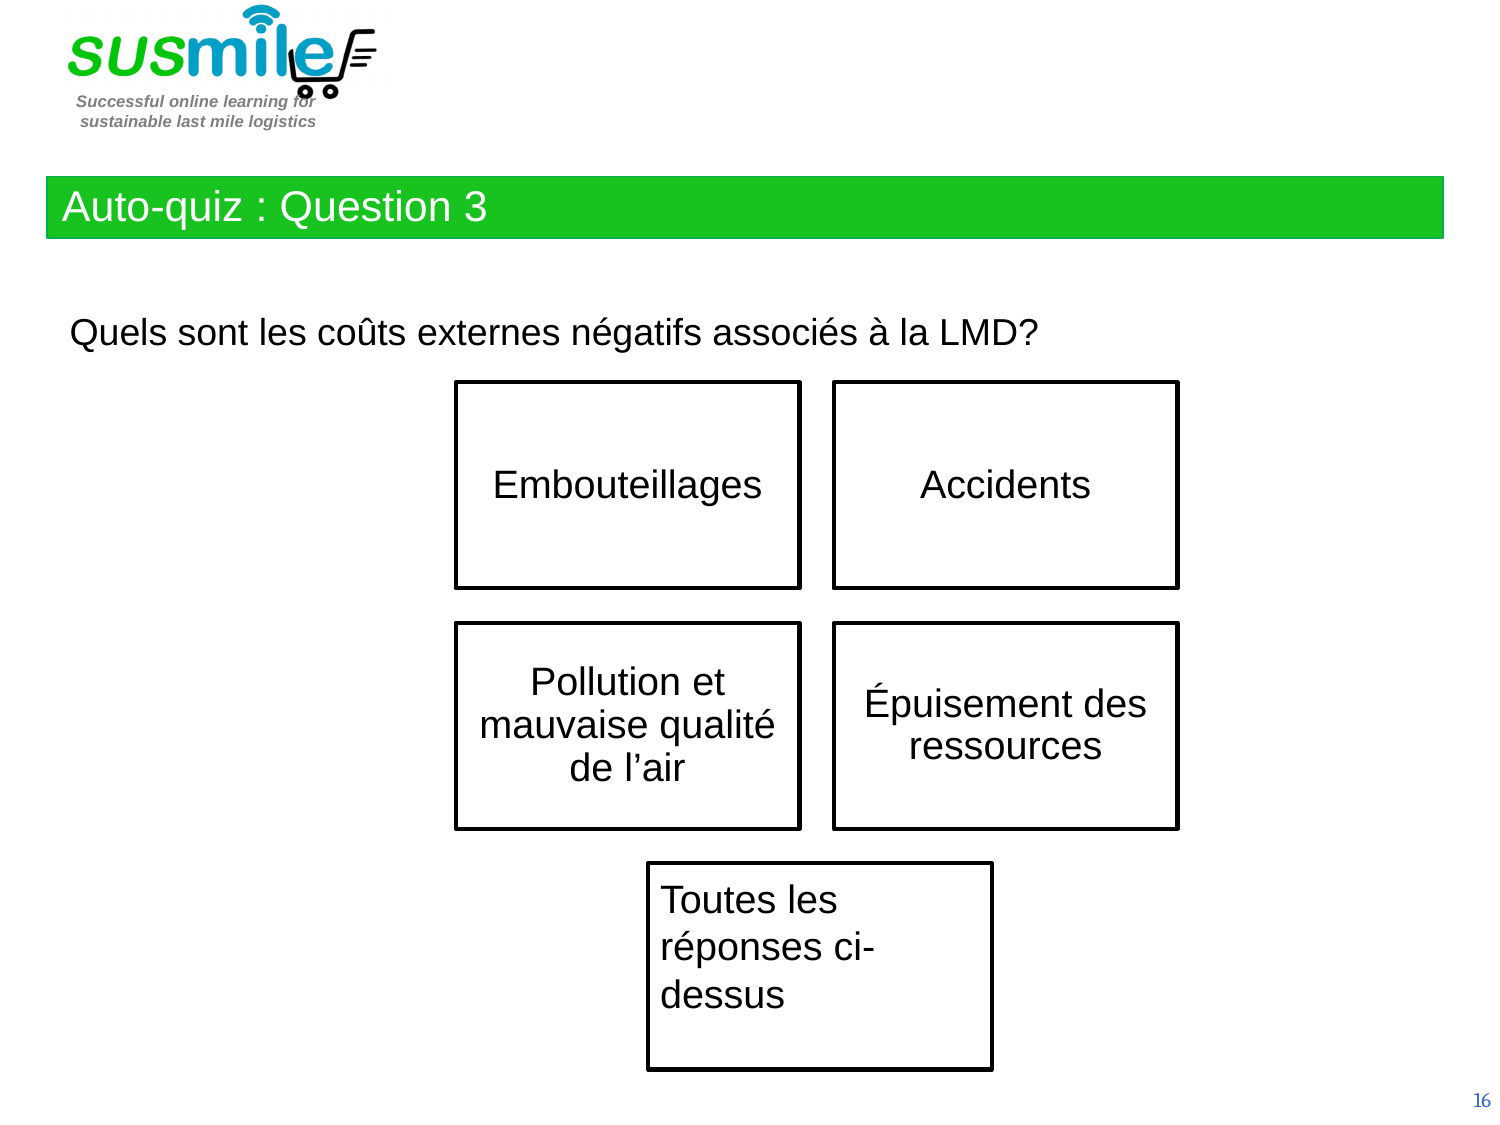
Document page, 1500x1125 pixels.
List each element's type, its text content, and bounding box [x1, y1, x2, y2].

slide_number 16 [1156, 1069, 1500, 1125]
text_box Auto-quiz : Question 3 [46, 176, 1443, 238]
text_box Quels sont les coûts externes négatifs associés à la LMD? [54, 300, 1446, 406]
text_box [326, 381, 1307, 1070]
picture [61, 0, 400, 107]
